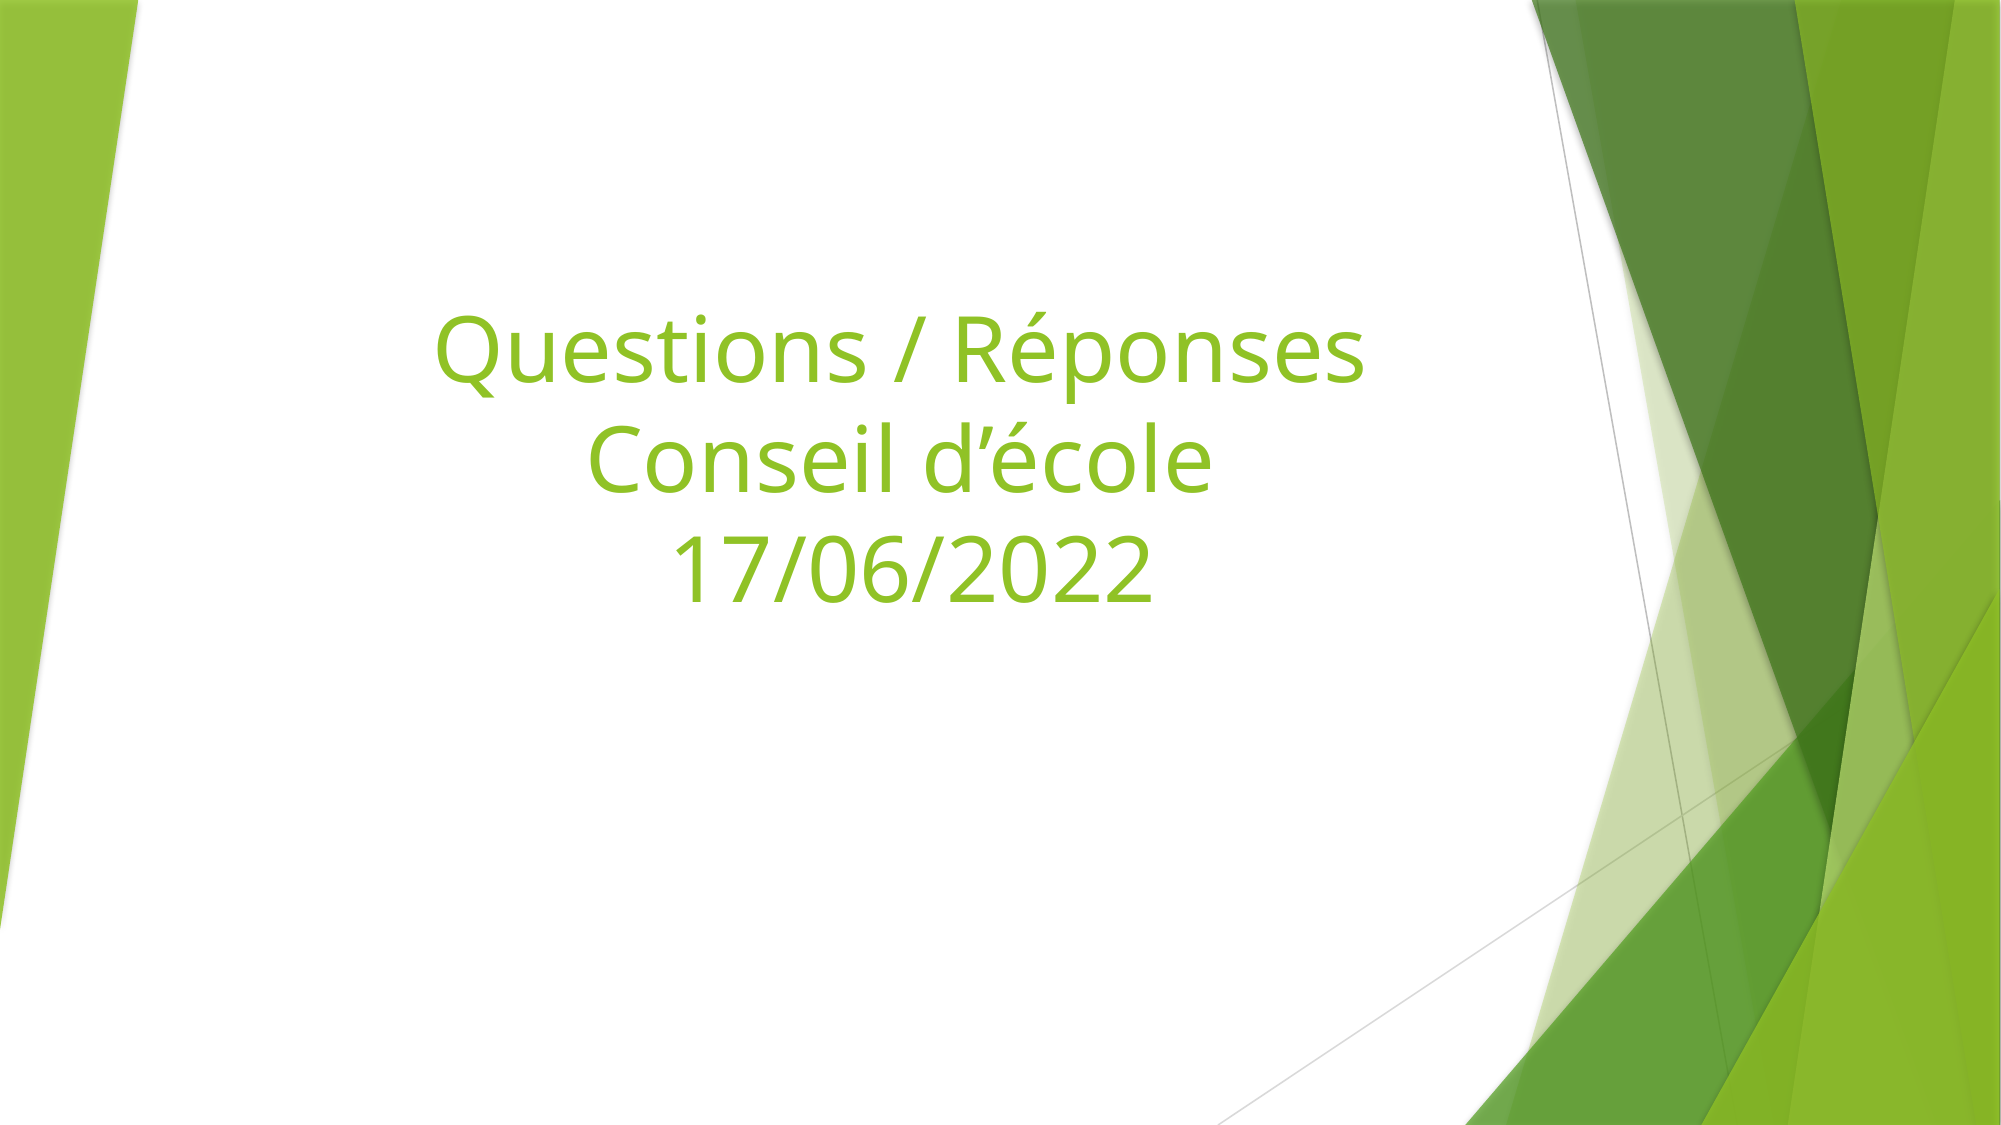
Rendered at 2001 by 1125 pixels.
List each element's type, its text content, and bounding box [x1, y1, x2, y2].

title Questions / Réponses Conseil d’école 17/06/2022 [275, 231, 1550, 628]
